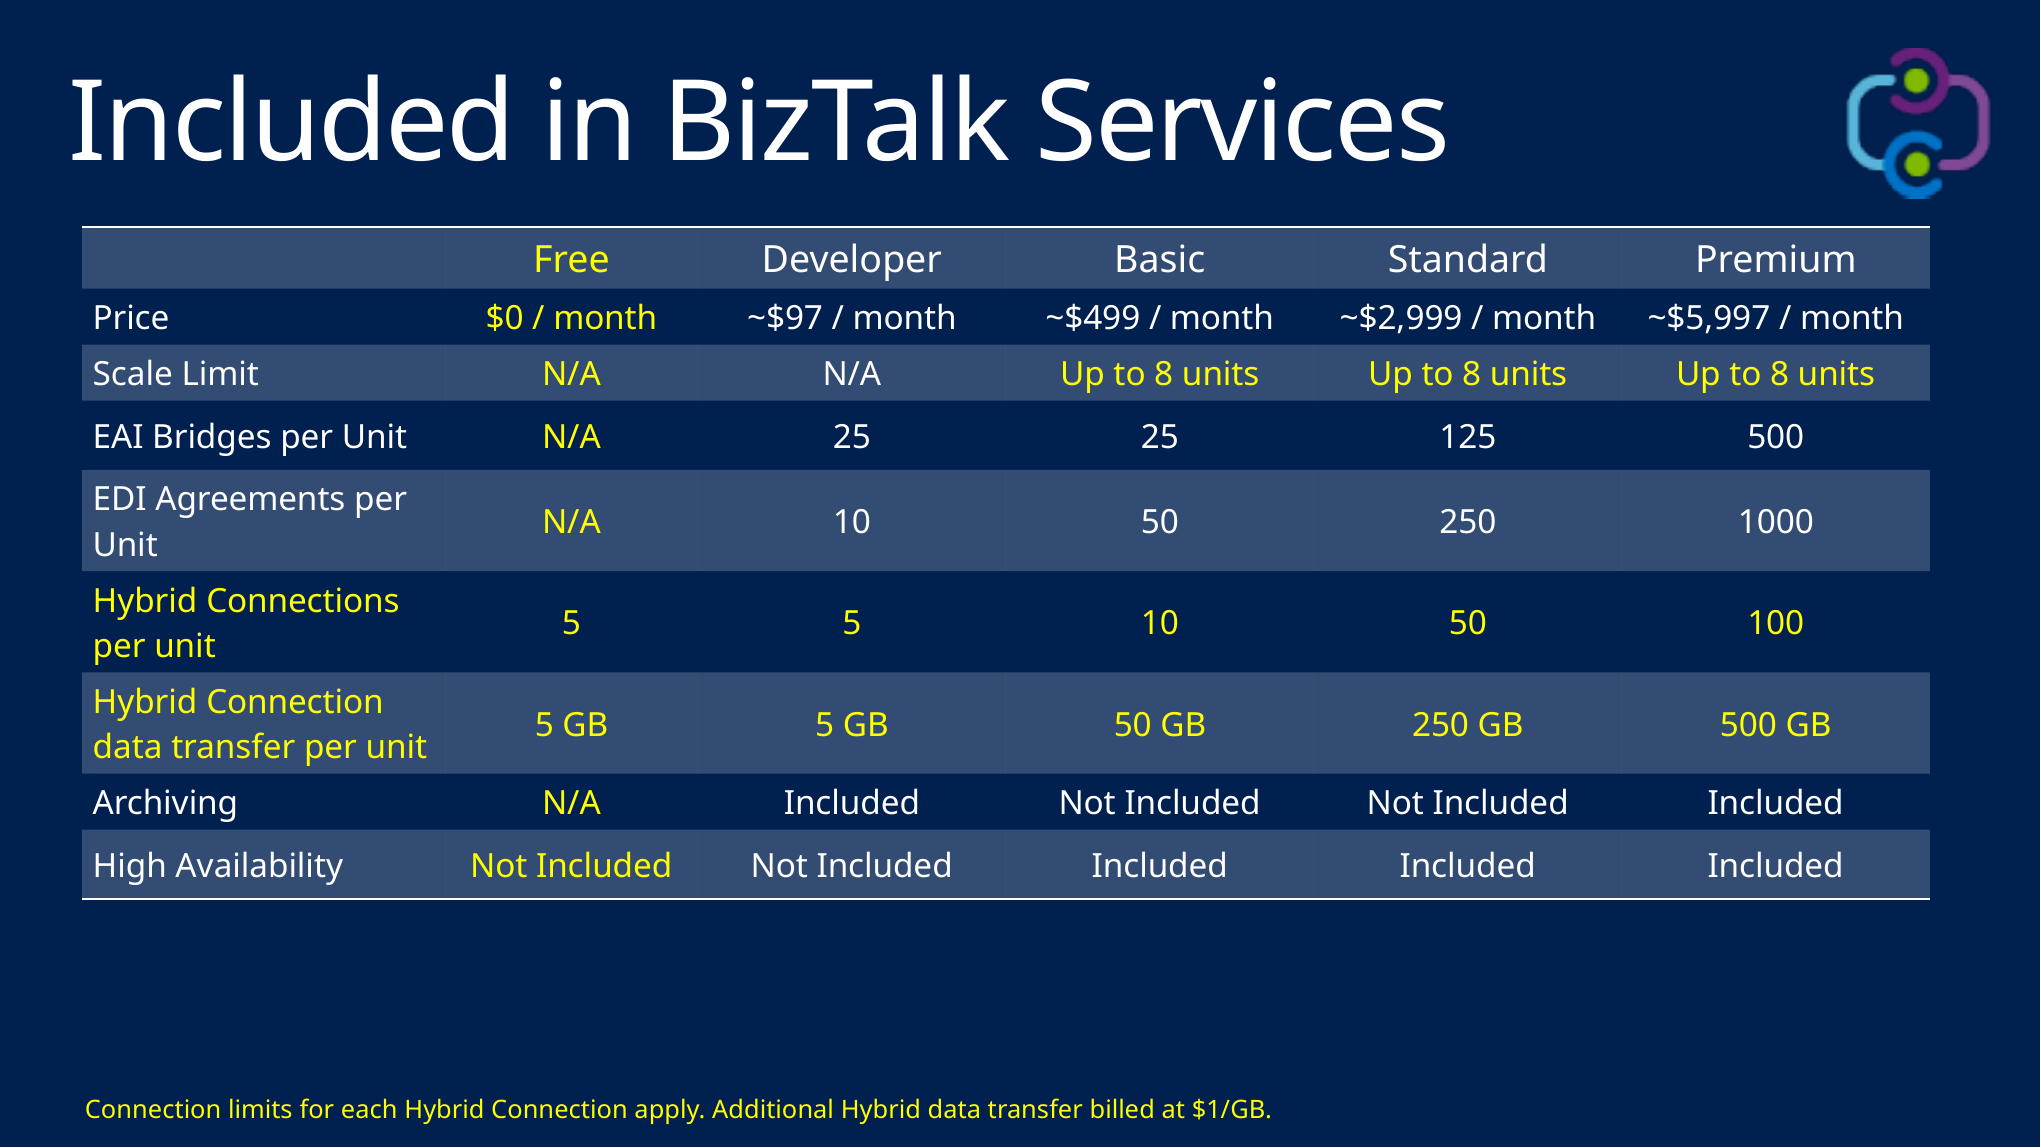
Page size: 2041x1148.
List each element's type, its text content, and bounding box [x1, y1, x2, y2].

table_cell 250 GB [1314, 672, 1622, 774]
table_cell Included [1622, 830, 1930, 898]
table_cell Included [1622, 774, 1930, 830]
table_cell N/A [445, 401, 698, 470]
table_cell 5 GB [698, 672, 1006, 774]
table_cell ~$499 / month [1006, 289, 1314, 345]
table_cell Archiving [82, 774, 445, 830]
table_cell Included [698, 774, 1006, 830]
table_cell Up to 8 units [1006, 345, 1314, 401]
table_cell 10 [698, 470, 1006, 571]
table_cell N/A [698, 345, 1006, 401]
table_cell N/A [445, 345, 698, 401]
table_cell ~$97 / month [698, 289, 1006, 345]
table_cell 1000 [1622, 470, 1930, 571]
table_cell Not Included [1006, 774, 1314, 830]
table_cell Not Included [698, 830, 1006, 898]
table_header [82, 228, 445, 289]
table_cell 10 [1006, 571, 1314, 672]
table_cell Hybrid Connections per unit [82, 571, 445, 672]
table_cell N/A [445, 774, 698, 830]
table_cell Hybrid Connection data transfer per unit [82, 672, 445, 774]
table_header Standard [1314, 228, 1622, 289]
table_header Premium [1622, 228, 1930, 289]
table_cell 5 [445, 571, 698, 672]
table_cell $0 / month [445, 289, 698, 345]
table_cell 5 [698, 571, 1006, 672]
table_cell 500 GB [1622, 672, 1930, 774]
table_cell 250 [1314, 470, 1622, 571]
table_cell 25 [698, 401, 1006, 470]
table_header Basic [1006, 228, 1314, 289]
table_cell EAI Bridges per Unit [82, 401, 445, 470]
text_box Connection limits for each Hybrid Connection apply. Additional Hybrid data transfer billed at $1/GB. [70, 1086, 1941, 1132]
table_cell Included [1314, 830, 1622, 898]
table_cell Not Included [445, 830, 698, 898]
table_cell ~$5,997 / month [1622, 289, 1930, 345]
table_cell 50 [1314, 571, 1622, 672]
table_header Developer [698, 228, 1006, 289]
table_cell Up to 8 units [1314, 345, 1622, 401]
table_cell High Availability [82, 830, 445, 898]
table_cell Not Included [1314, 774, 1622, 830]
picture [1844, 48, 1996, 200]
table_cell 50 [1006, 470, 1314, 571]
table_cell Up to 8 units [1622, 345, 1930, 401]
table_cell 5 GB [445, 672, 698, 774]
table_cell Price [82, 289, 445, 345]
table_cell N/A [445, 470, 698, 571]
table_cell 100 [1622, 571, 1930, 672]
text_box [45, 234, 1995, 921]
table_cell EDI Agreements per Unit [82, 470, 445, 571]
table_header Free [445, 228, 698, 289]
table_cell 500 [1622, 401, 1930, 470]
table_cell Scale Limit [82, 345, 445, 401]
table_cell ~$2,999 / month [1314, 289, 1622, 345]
table_cell 50 GB [1006, 672, 1314, 774]
title Included in BizTalk Services [45, 48, 1844, 200]
table_cell 125 [1314, 401, 1622, 470]
table_cell 25 [1006, 401, 1314, 470]
table_cell Included [1006, 830, 1314, 898]
